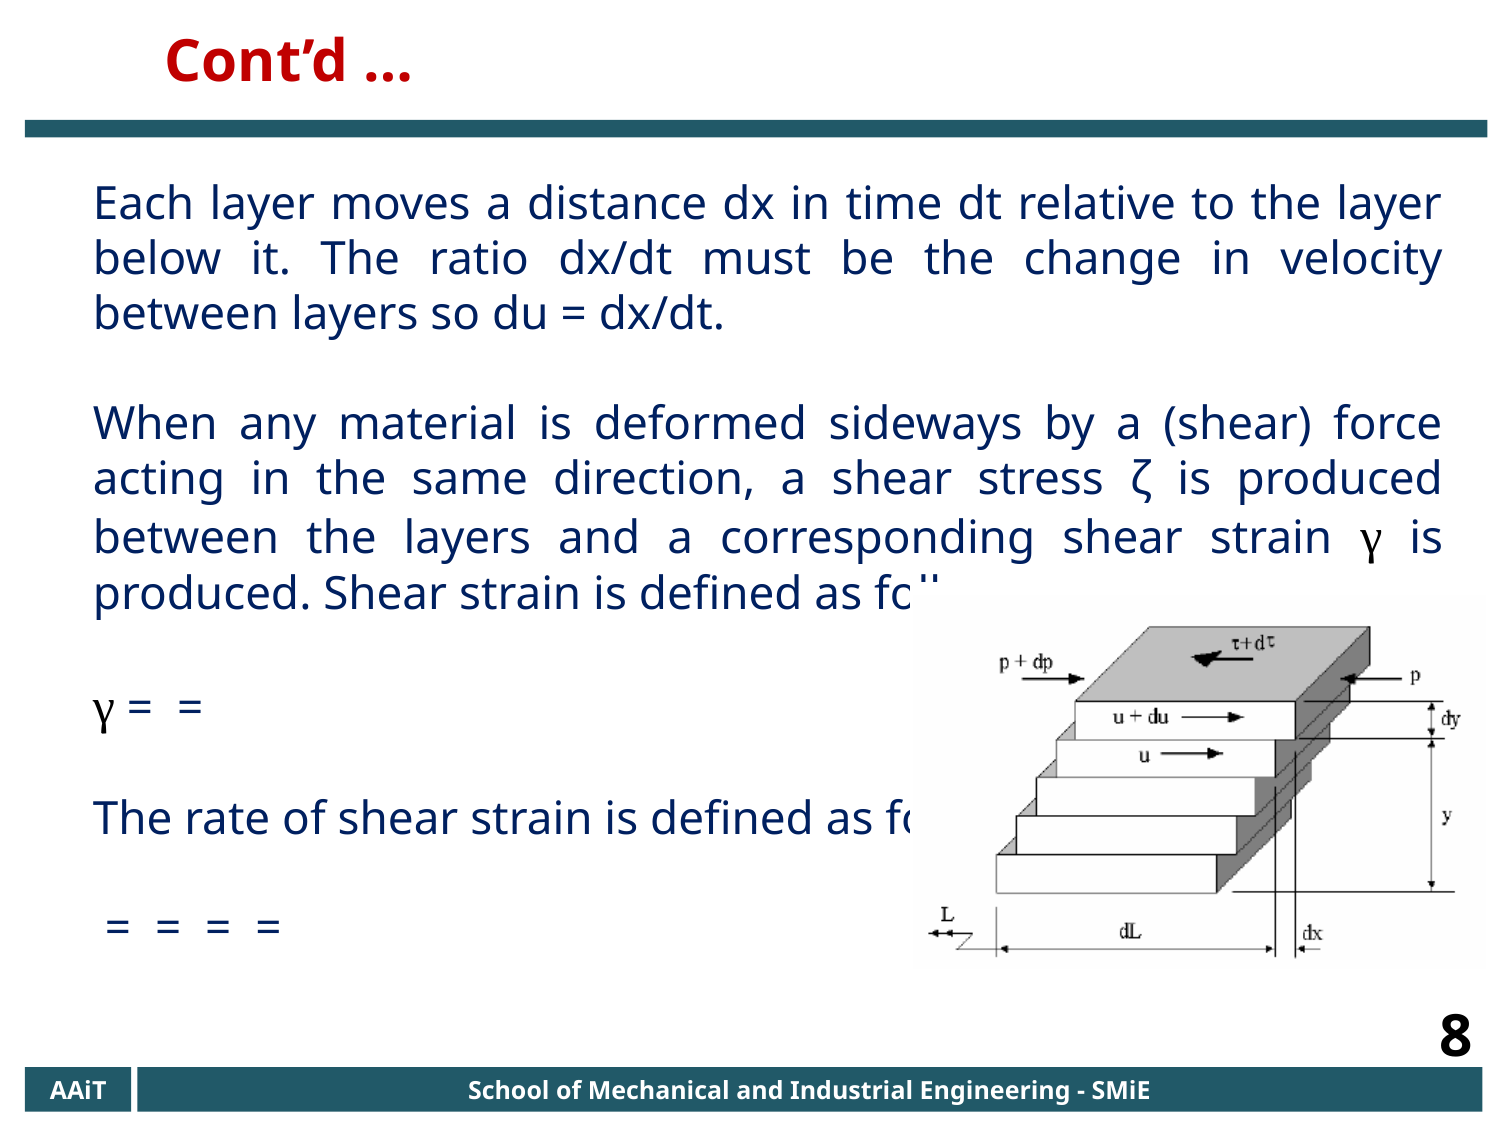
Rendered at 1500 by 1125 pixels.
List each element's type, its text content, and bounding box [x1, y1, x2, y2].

text_box School of Mechanical and Industrial Engineering - SMiE [137, 1067, 1483, 1112]
text_box [24, 119, 1488, 138]
text_box Cont’d … [0, 15, 1483, 171]
picture [910, 582, 1488, 973]
slide_number 8 [1400, 999, 1488, 1075]
text_box AAiT [24, 1067, 132, 1112]
